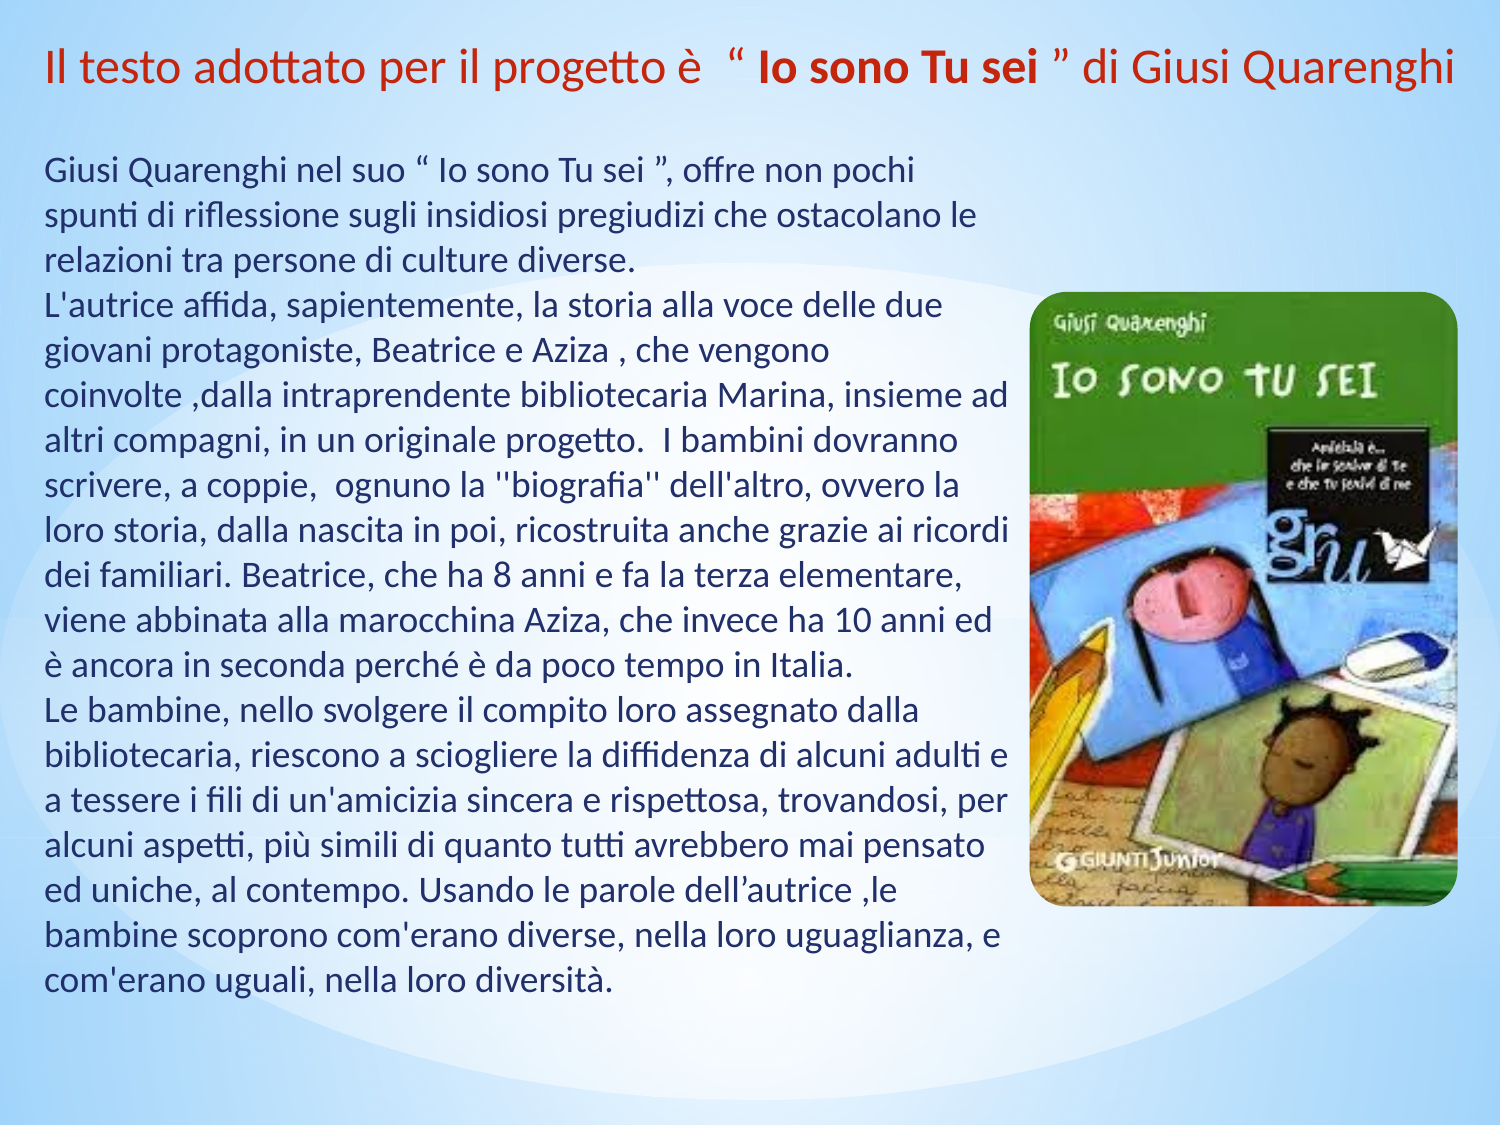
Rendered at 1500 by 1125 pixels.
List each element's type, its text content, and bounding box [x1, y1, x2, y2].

picture [1029, 291, 1458, 907]
text_box Il testo adottato per il progetto è “ Io sono Tu sei ” di Giusi Quarenghi [29, 26, 1483, 151]
text_box Giusi Quarenghi nel suo “ Io sono Tu sei ”, offre non pochi spunti di riflessione sugli insidiosi pregiudizi che ostacolano le relazioni tra persone di culture diverse. L'autrice affida, sapientemente, la storia alla voce delle due giovani protagoniste, Beatrice e Aziza , che vengono coinvolte ,dalla intraprendente bibliotecaria Marina, insieme ad altri compagni, in un originale progetto. I bambini dovranno scrivere, a coppie, ognuno la ''biografia'' dell'altro, ovvero la loro storia, dalla nascita in poi, ricostruita anche grazie ai ricordi dei familiari. Beatrice, che ha 8 anni e fa la terza elementare, viene abbinata alla marocchina Aziza, che invece ha 10 anni ed è ancora in seconda perché è da poco tempo in Italia. Le bambine, nello svolgere il compito loro assegnato dalla bibliotecaria, riescono a sciogliere la diffidenza di alcuni adulti e a tessere i fili di un'amicizia sincera e rispettosa, trovandosi, per alcuni aspetti, più simili di quanto tutti avrebbero mai pensato ed uniche, al contempo. Usando le parole dell’autrice ,le bambine scoprono com'erano diverse, nella loro uguaglianza, e com'erano uguali, nella loro diversità. [29, 137, 1027, 1007]
